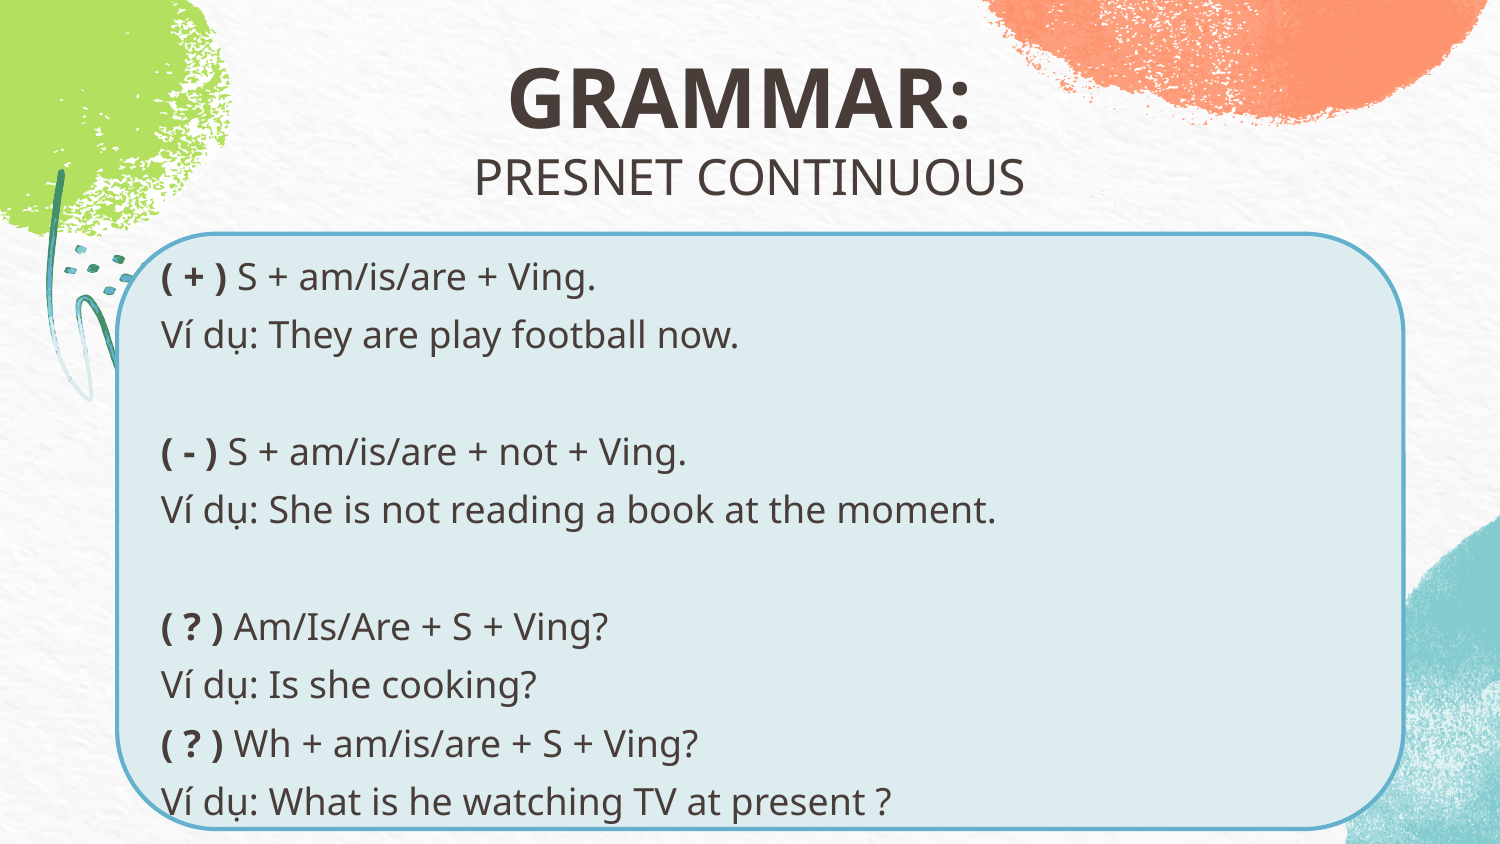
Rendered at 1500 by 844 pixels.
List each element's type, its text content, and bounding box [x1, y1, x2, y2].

text_box ( + ) S + am/is/are + Ving. Ví dụ: They are play football now. ( - ) S + am/is/are + not + Ving. Ví dụ: She is not reading a book at the moment. ( ? ) Am/Is/Are + S + Ving? Ví dụ: Is she cooking? ( ? ) Wh + am/is/are + S + Ving? Ví dụ: What is he watching TV at present ? [115, 231, 1406, 832]
picture [0, 0, 1500, 844]
title GRAMMAR: PRESNET CONTINUOUS [117, 30, 1383, 124]
picture [1326, 463, 1500, 844]
